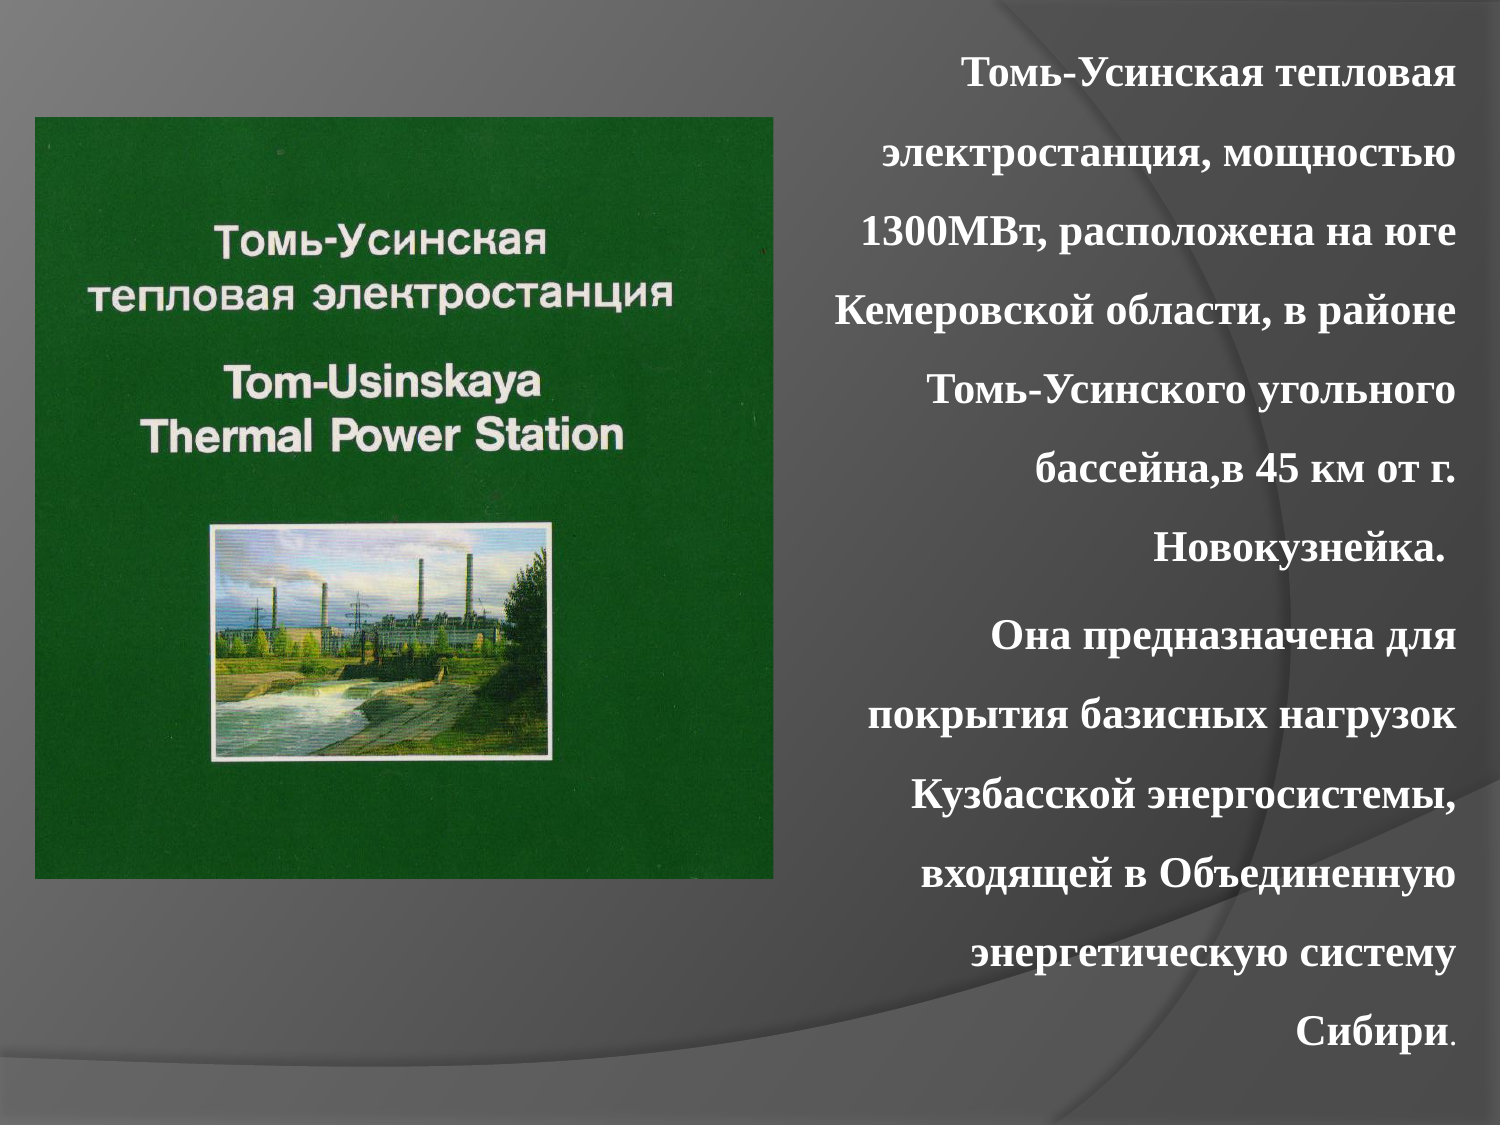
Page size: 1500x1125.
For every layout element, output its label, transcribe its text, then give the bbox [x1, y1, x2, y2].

subtitle Томь-Усинская тепловая электростанция, мощностью 1300МВт, расположена на юге Кемеровской области, в районе Томь-Усинского угольного бассейна,в 45 км от г. Новокузнейка. Она предназначена для покрытия базисных нагрузок Кузбасской энергосистемы, входящей в Объединенную энергетическую систему Сибири. [808, 0, 1465, 1055]
picture [34, 116, 774, 880]
